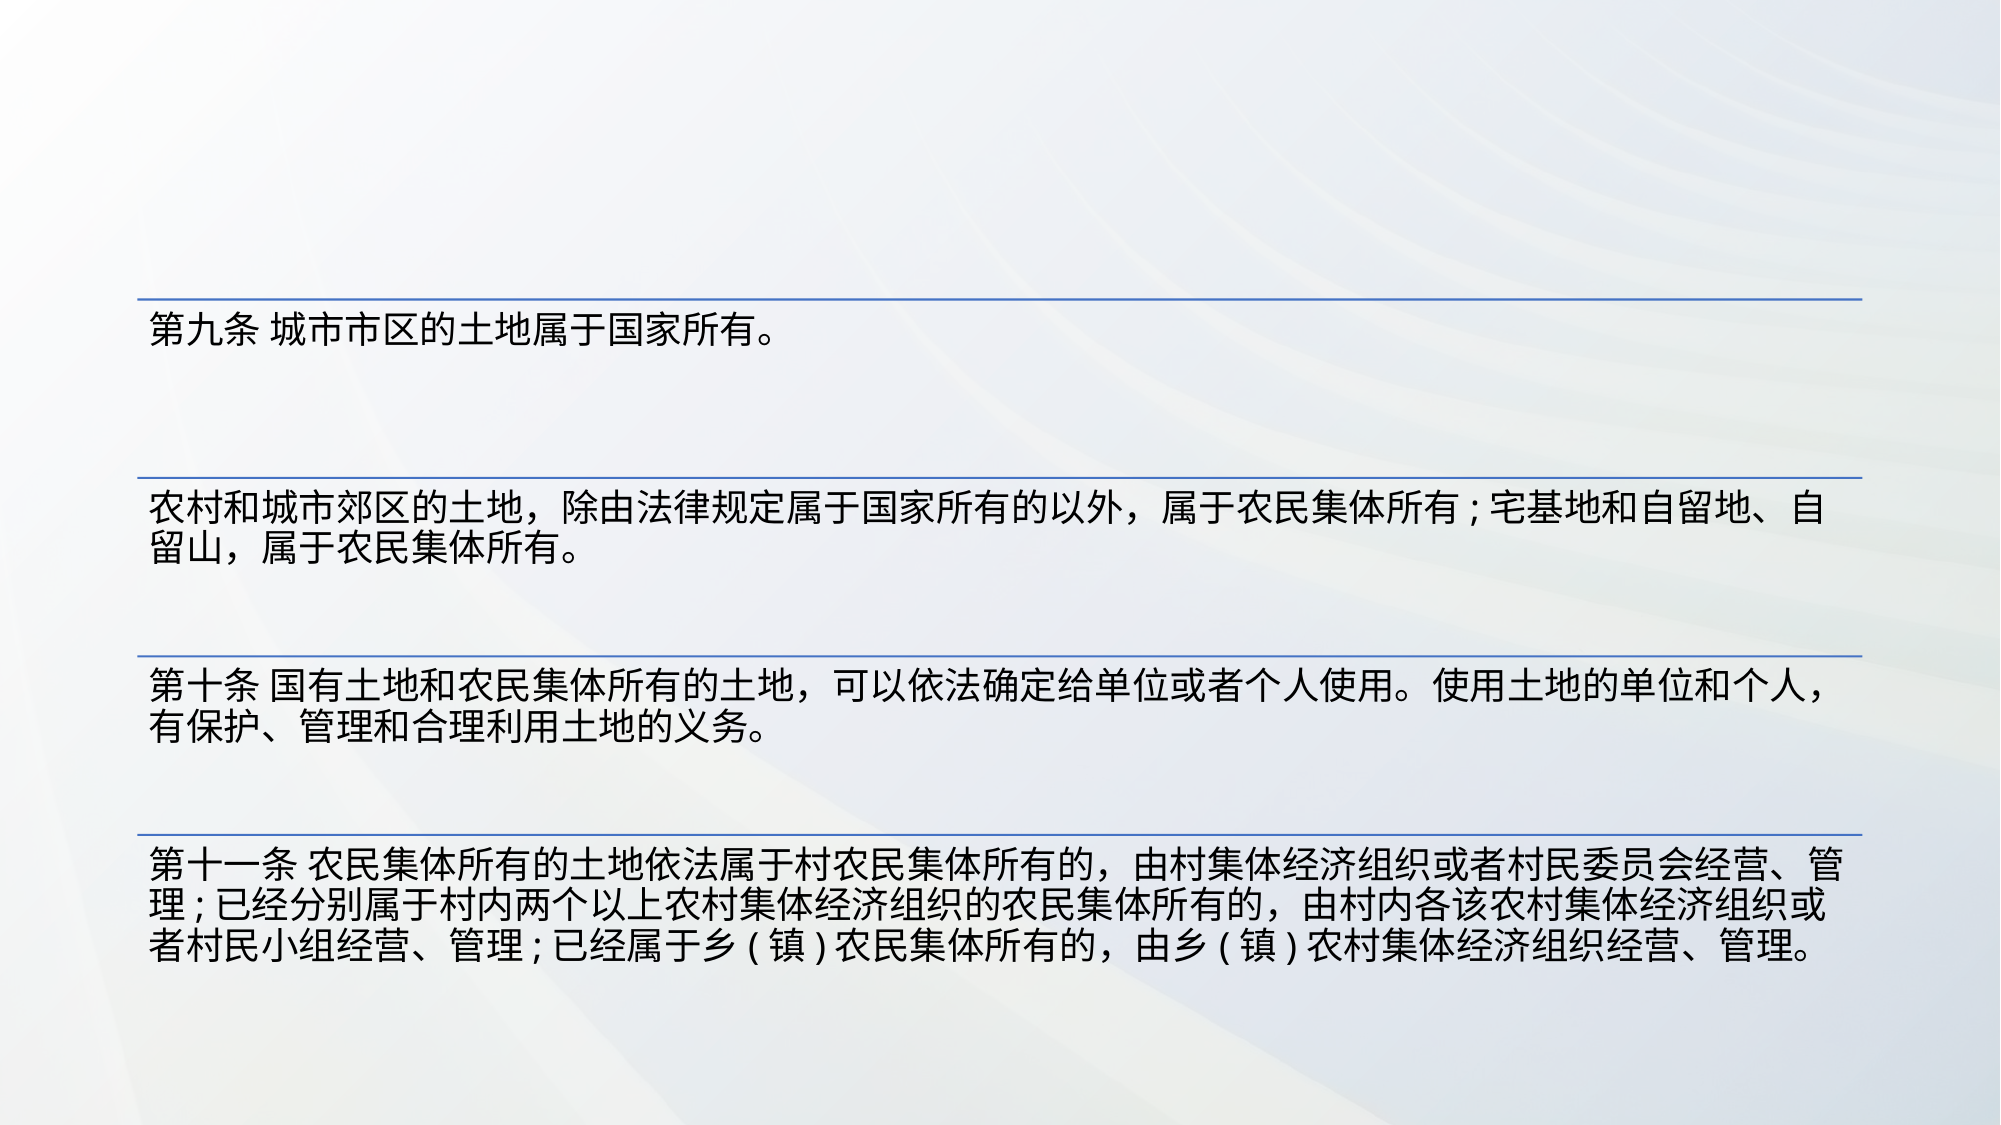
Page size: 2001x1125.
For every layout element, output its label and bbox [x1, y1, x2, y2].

picture [0, 0, 2000, 1125]
list [137, 299, 1863, 1014]
